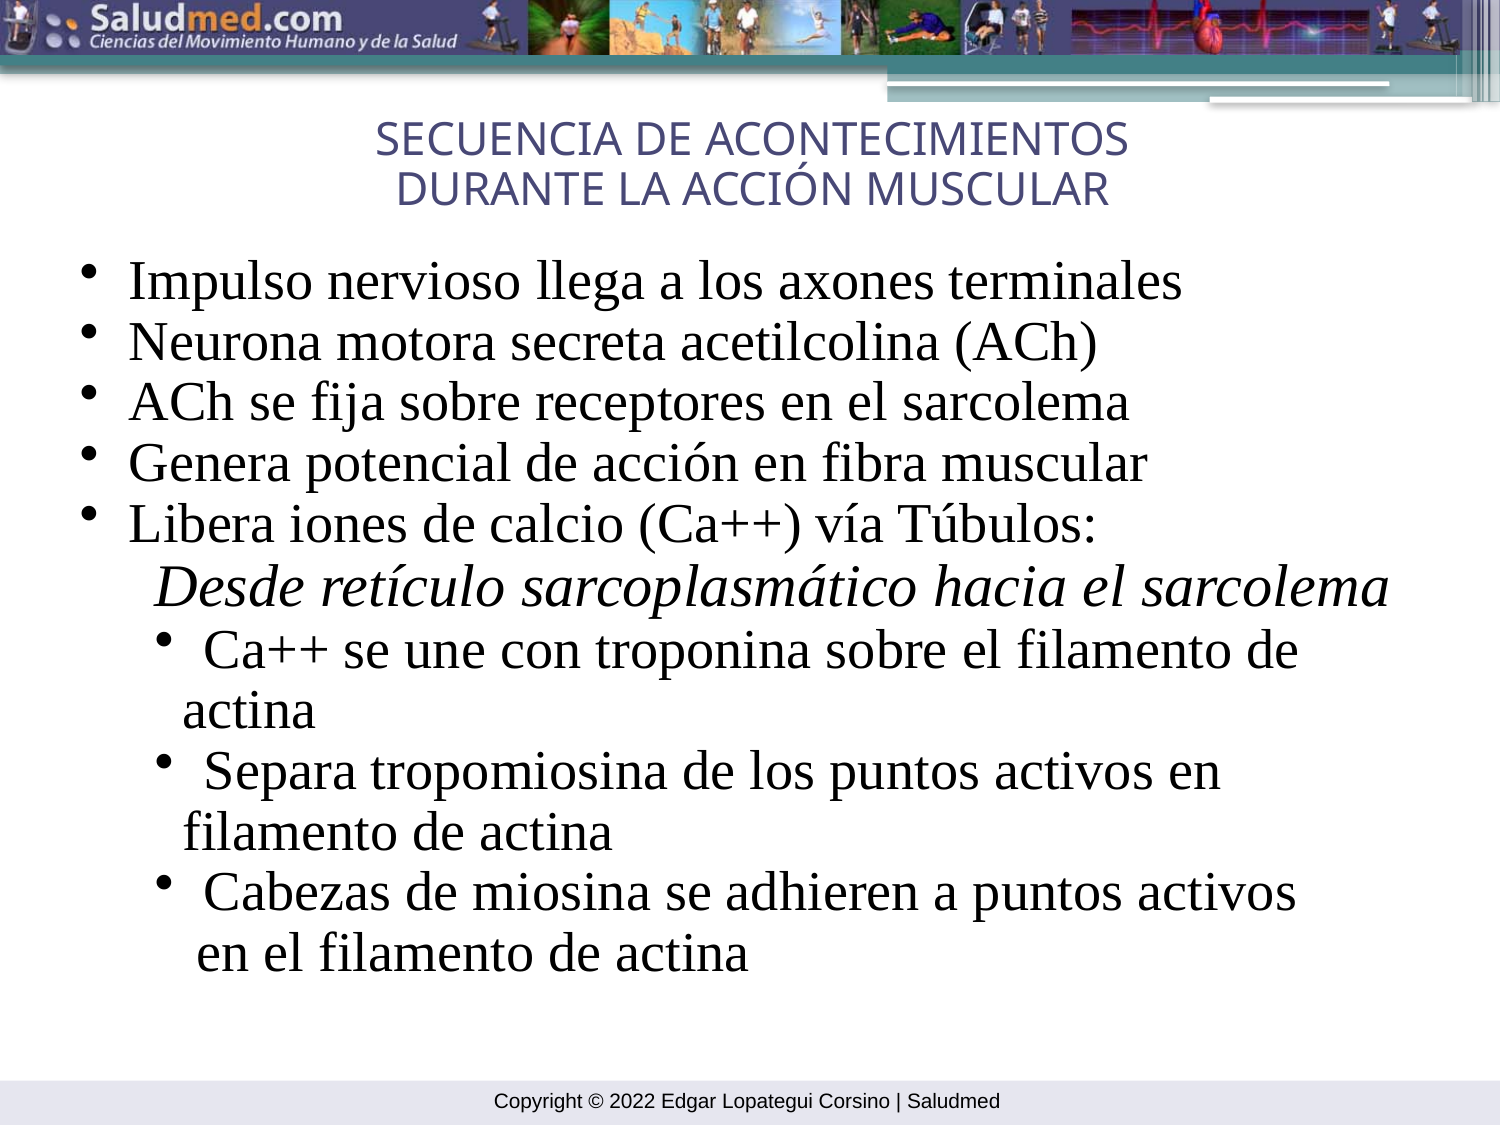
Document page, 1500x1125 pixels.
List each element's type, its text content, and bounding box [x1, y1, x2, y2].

picture [0, 0, 1460, 55]
text_box SECUENCIA DE ACONTECIMIENTOS DURANTE LA ACCIÓN MUSCULAR [5, 108, 1500, 218]
text_box Impulso nervioso llega a los axones terminales Neurona motora secreta acetilcolina (ACh) ACh se fija sobre receptores en el sarcolema Genera potencial de acción en fibra muscular Libera iones de calcio (Ca++) vía Túbulos: Desde retículo sarcoplasmático hacia el sarcolema Ca++ se une con troponina sobre el filamento de actina Separa tropomiosina de los puntos activos en filamento de actina Cabezas de miosina se adhieren a puntos activos en el filamento de actina [64, 243, 1431, 992]
